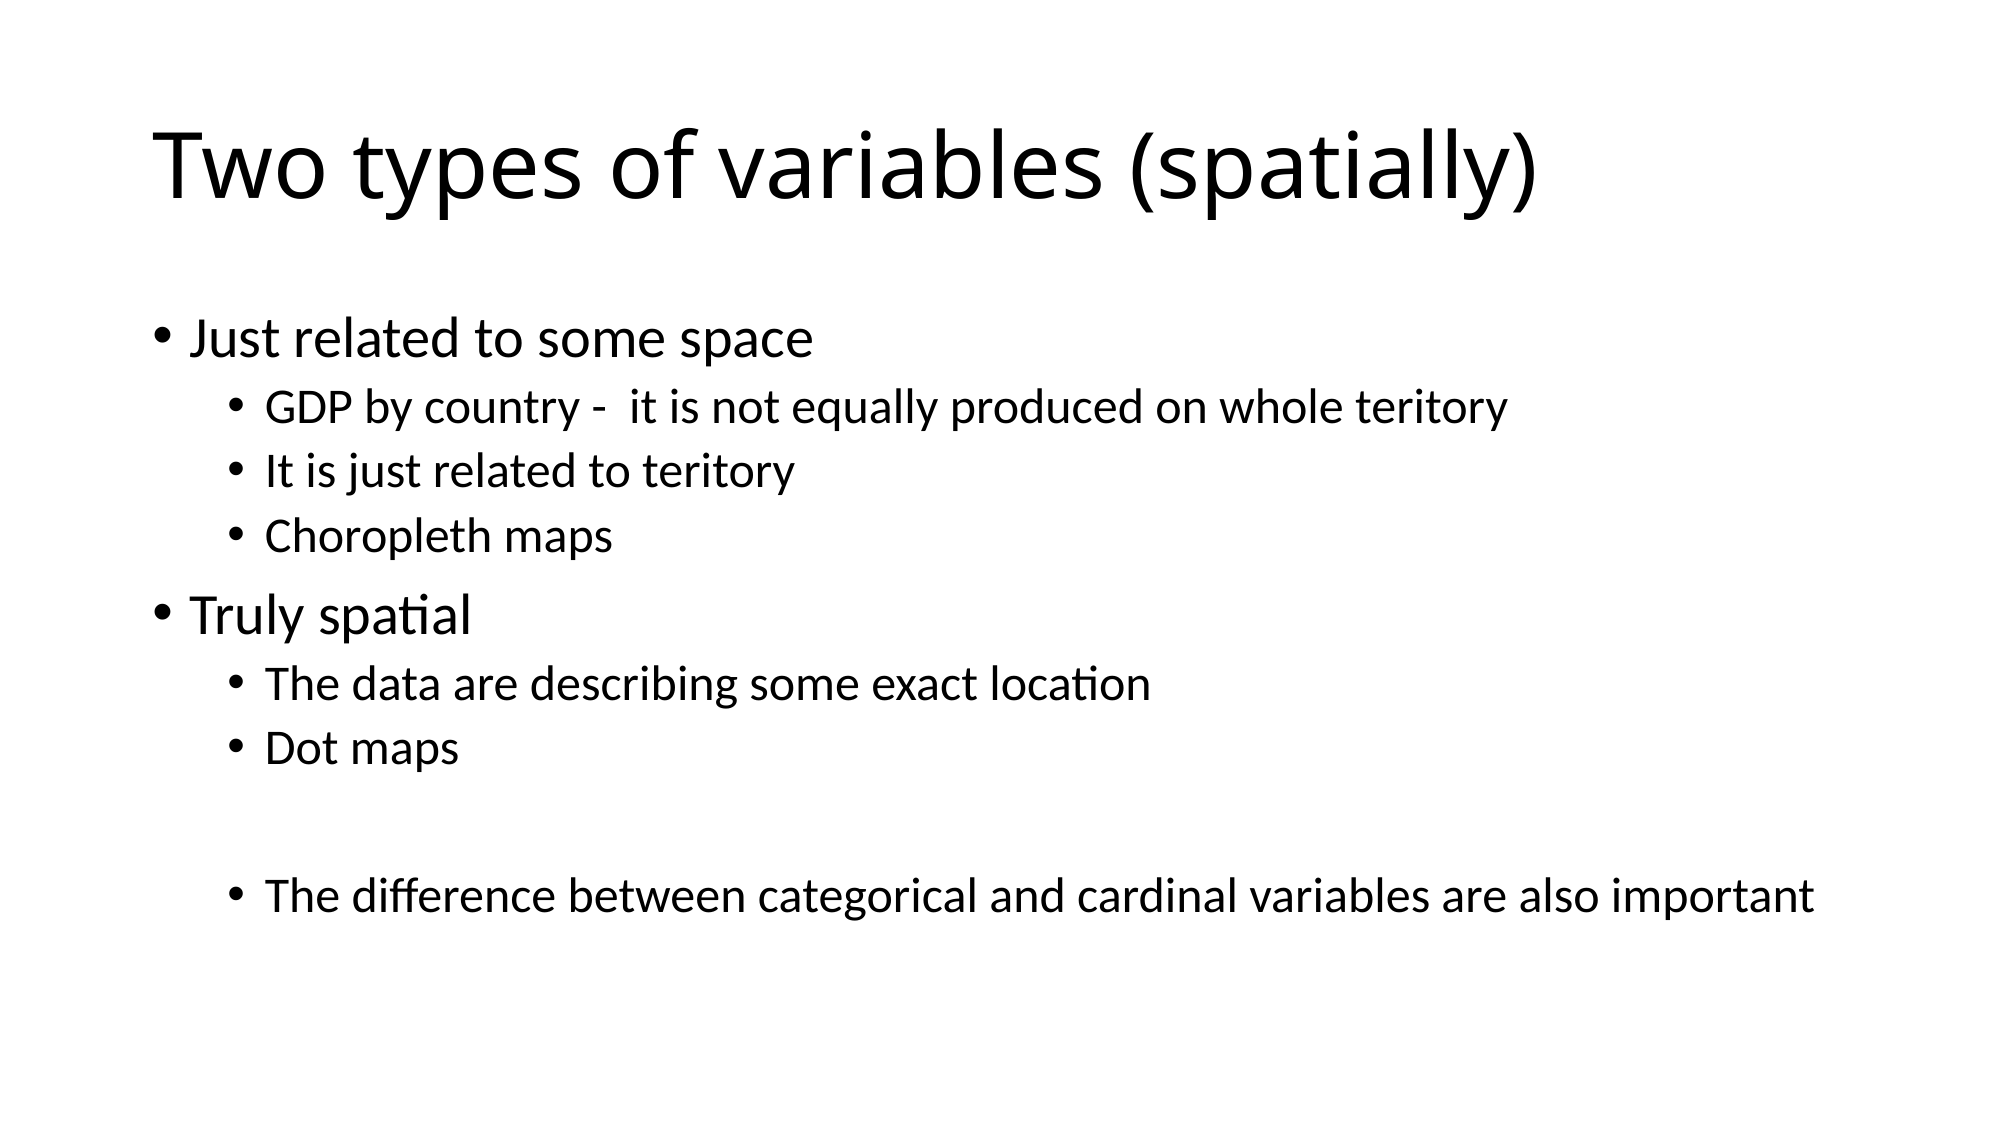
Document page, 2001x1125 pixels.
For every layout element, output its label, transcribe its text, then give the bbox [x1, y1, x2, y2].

list Just related to some space GDP by country - it is not equally produced on whole teritory It is just related to teritory Choropleth maps Truly spatial The data are describing some exact location Dot maps The difference between categorical and cardinal variables are also important [137, 299, 1863, 1014]
title Two types of variables (spatially) [137, 59, 1863, 278]
